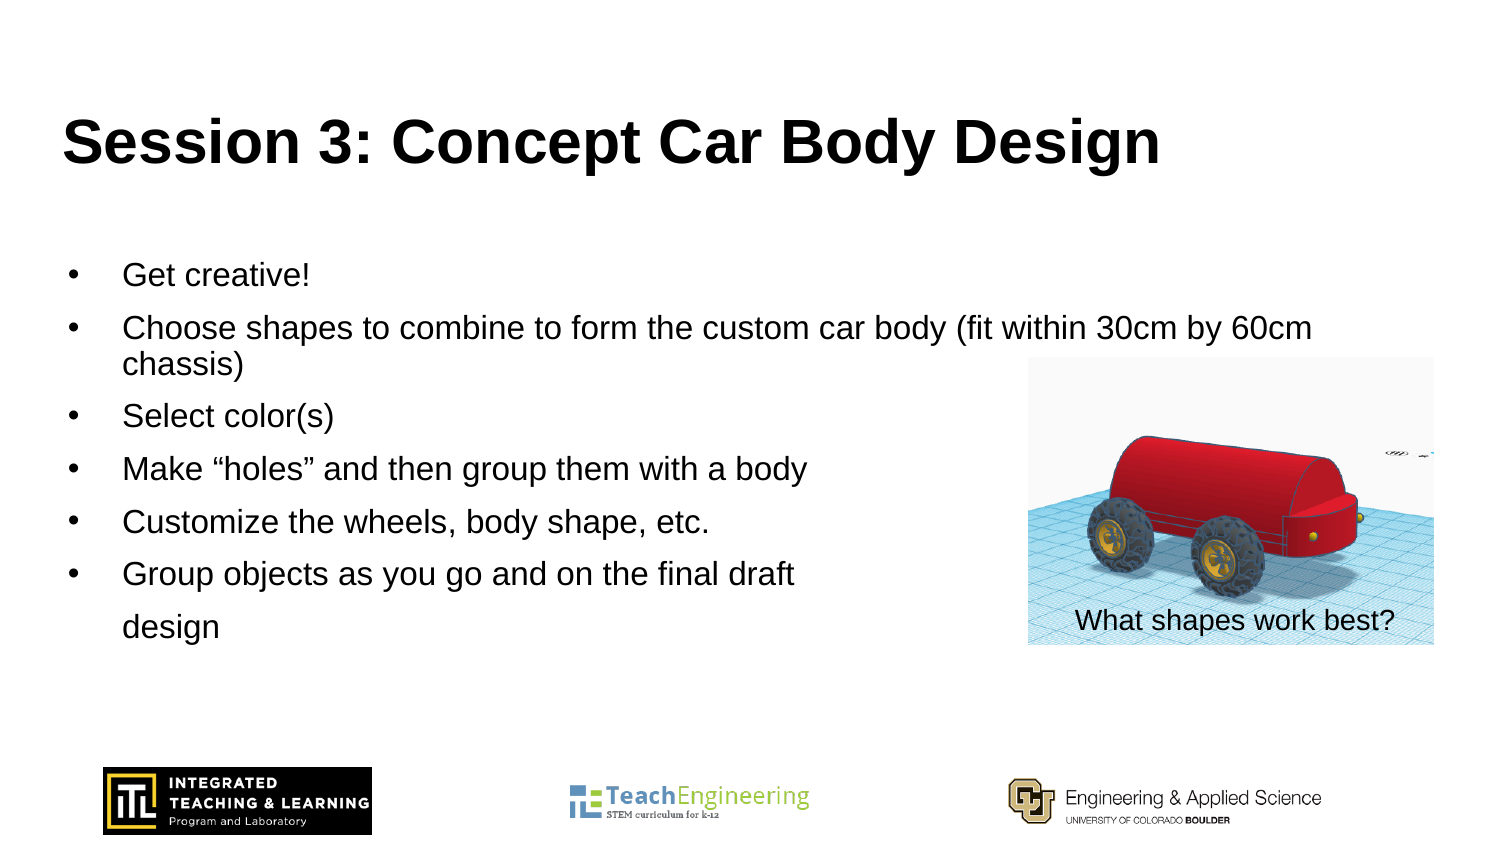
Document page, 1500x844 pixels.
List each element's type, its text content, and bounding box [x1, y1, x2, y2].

picture [1008, 778, 1321, 824]
list Get creative! Choose shapes to combine to form the custom car body (fit within 30cm by 60cm chassis) Select color(s) Make “holes” and then group them with a body Customize the wheels, body shape, etc. Group objects as you go and on the final draft design [35, 252, 1434, 751]
picture [103, 767, 372, 835]
picture [566, 781, 814, 822]
title Session 3: Concept Car Body Design [51, 64, 1449, 202]
picture [1028, 357, 1434, 646]
